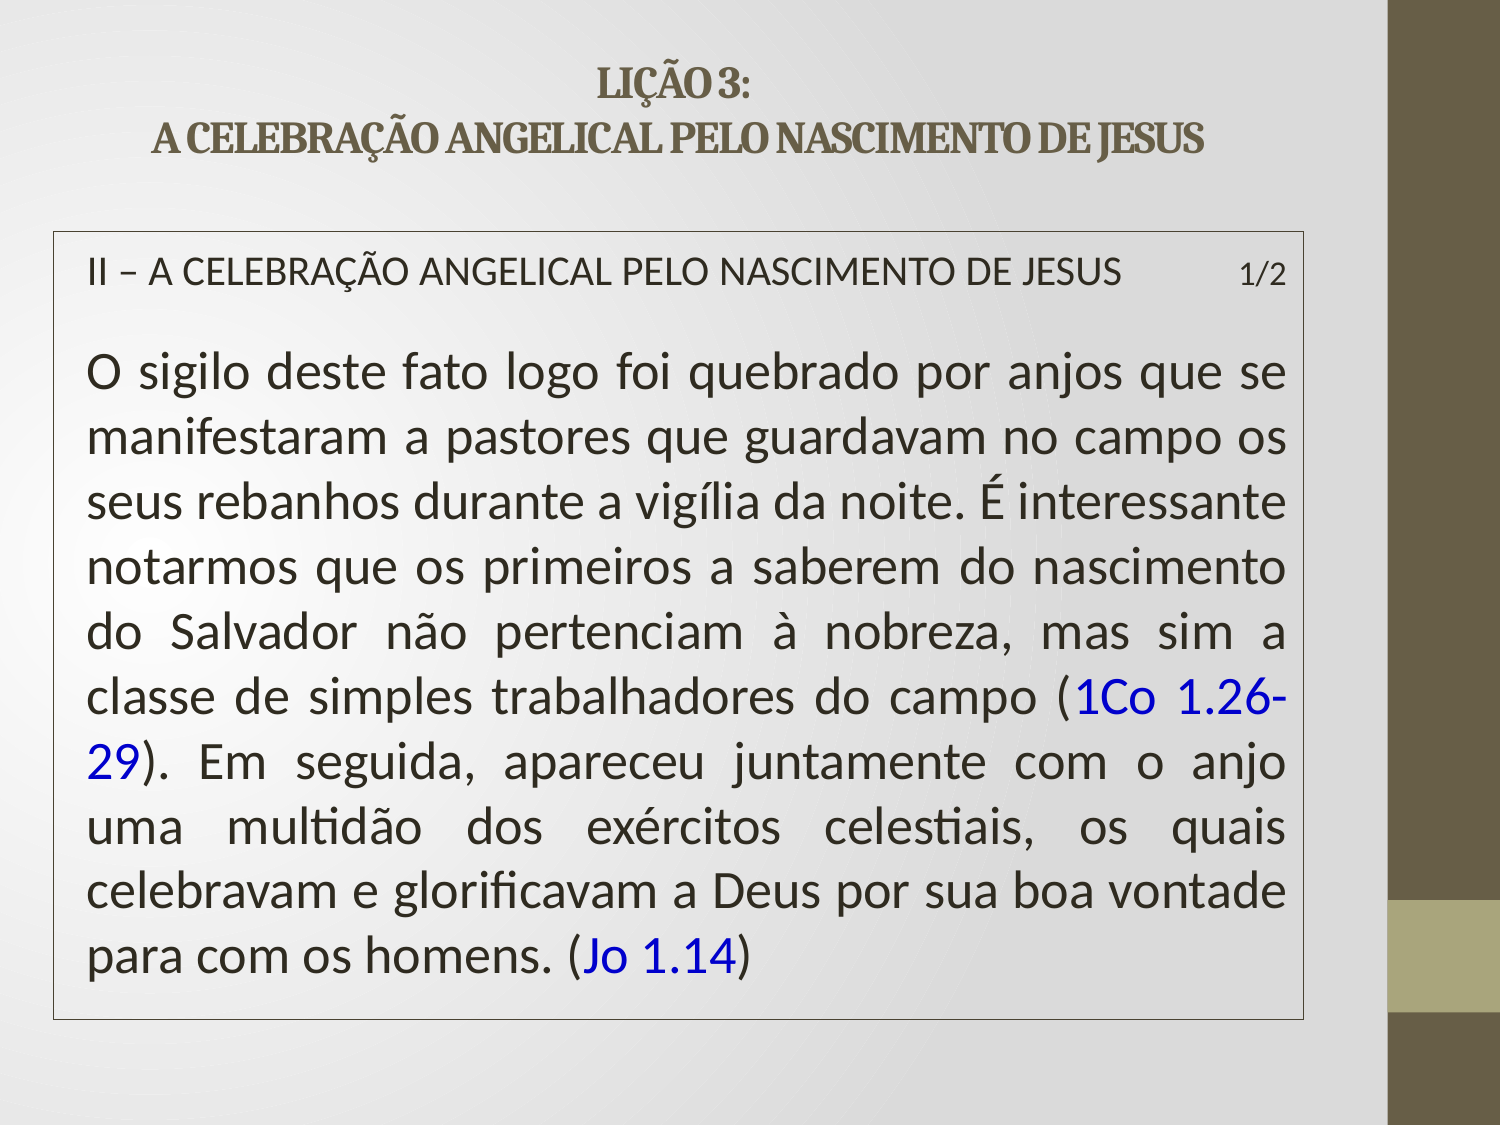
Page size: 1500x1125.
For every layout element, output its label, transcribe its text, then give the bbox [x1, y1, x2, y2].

list II – A CELEBRAÇÃO ANGELICAL PELO NASCIMENTO DE JESUS 1/2 O sigilo deste fato logo foi quebrado por anjos que se manifestaram a pastores que guardavam no campo os seus rebanhos durante a vigília da noite. É interessante notarmos que os primeiros a saberem do nascimento do Salvador não pertenciam à nobreza, mas sim a classe de simples trabalhadores do campo (1Co 1.26-29). Em seguida, apareceu juntamente com o anjo uma multidão dos exércitos celestiais, os quais celebravam e glorificavam a Deus por sua boa vontade para com os homens. (Jo 1.14) [53, 231, 1304, 1020]
title LIÇÃO 3: A CELEBRAÇÃO ANGELICAL PELO NASCIMENTO DE JESUS [53, 19, 1304, 197]
